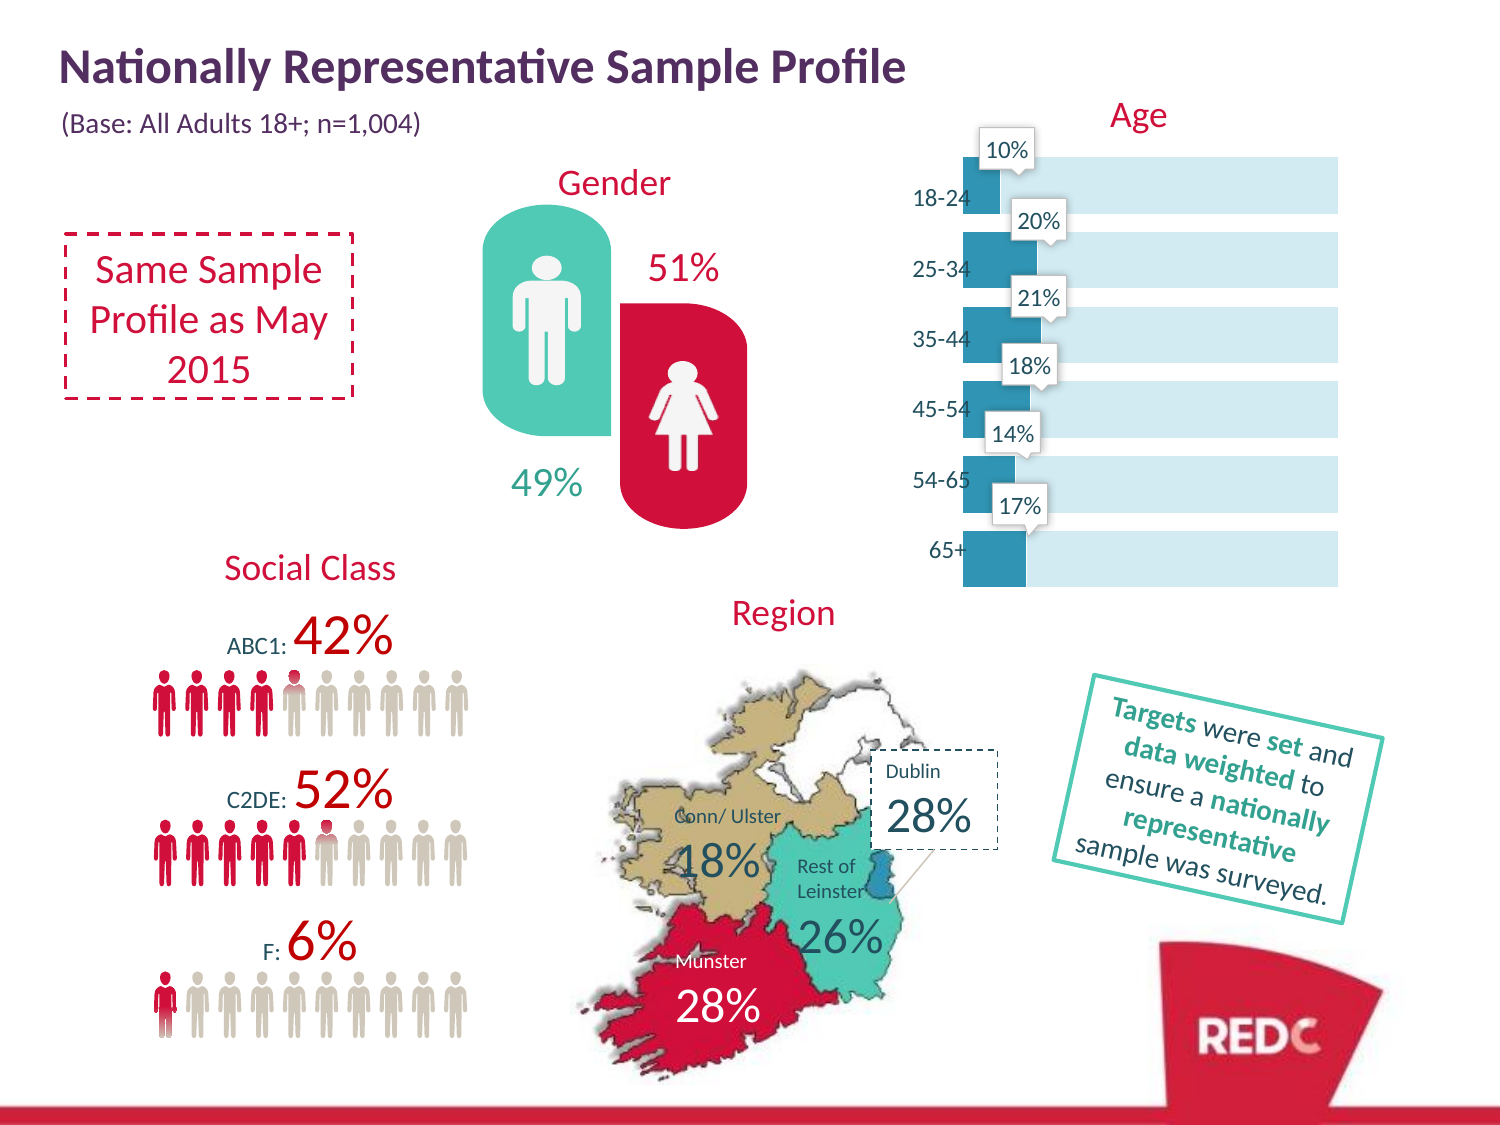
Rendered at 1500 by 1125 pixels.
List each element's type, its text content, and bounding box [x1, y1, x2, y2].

text_box [158, 670, 170, 684]
text_box Region [731, 588, 837, 634]
text_box [224, 971, 236, 986]
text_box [482, 157, 748, 530]
text_box [282, 986, 306, 1039]
text_box [315, 834, 339, 887]
text_box [444, 971, 468, 1039]
text_box [152, 684, 176, 737]
text_box [450, 819, 461, 834]
text_box [186, 834, 210, 887]
text_box 45-54 [911, 392, 949, 423]
text_box [411, 834, 435, 887]
text_box 65+ [928, 533, 949, 564]
text_box [186, 971, 210, 1039]
text_box Age [1110, 89, 1168, 135]
text_box [160, 971, 171, 986]
text_box [347, 986, 371, 1039]
text_box [256, 971, 268, 986]
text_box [889, 850, 935, 904]
text_box C2DE: 52% [226, 749, 395, 820]
text_box [386, 670, 397, 684]
text_box [282, 670, 306, 737]
text_box 54-65 [911, 463, 949, 493]
text_box [289, 820, 300, 834]
text_box [315, 684, 339, 737]
text_box [256, 670, 267, 684]
text_box ABC1: 42% [226, 596, 395, 667]
text_box [385, 971, 397, 986]
text_box [347, 670, 371, 737]
text_box [192, 819, 203, 834]
text_box [380, 684, 404, 737]
text_box [282, 834, 306, 887]
text_box [451, 670, 462, 684]
text_box [160, 819, 171, 834]
text_box F: 6% [262, 901, 359, 972]
text_box [321, 670, 333, 684]
text_box [347, 820, 371, 887]
text_box Same Sample Profile as May 2015 [65, 234, 353, 399]
text_box [411, 986, 435, 1039]
text_box [250, 820, 274, 887]
text_box [353, 971, 365, 986]
text_box [191, 670, 203, 684]
text_box Social Class [224, 543, 397, 589]
text_box 18-24 [911, 181, 949, 212]
text_box Targets were set and data weighted to ensure a nationally representative sample was surveyed. [1051, 672, 1385, 926]
text_box [250, 986, 274, 1039]
text_box [250, 684, 274, 737]
text_box [315, 972, 339, 1039]
text_box [412, 670, 436, 737]
text_box 35-44 [911, 322, 949, 353]
text_box [418, 971, 429, 986]
text_box [379, 986, 403, 1039]
title Nationally Representative Sample Profile [58, 33, 917, 94]
text_box (Base: All Adults 18+; n=1,004) [60, 103, 423, 140]
text_box [445, 684, 469, 737]
text_box [289, 972, 300, 986]
text_box [153, 834, 177, 887]
text_box [218, 986, 242, 1039]
text_box [379, 820, 403, 887]
text_box 10% [979, 127, 1035, 137]
text_box [218, 820, 242, 887]
text_box [153, 986, 177, 1039]
chart [954, 138, 1347, 607]
text_box [217, 670, 241, 737]
text_box 25-34 [911, 252, 949, 282]
text_box [185, 684, 209, 737]
text_box [321, 820, 332, 834]
picture [0, 0, 1500, 1125]
text_box [418, 819, 429, 834]
text_box [444, 834, 468, 887]
text_box Dublin 28% [941, 749, 998, 850]
